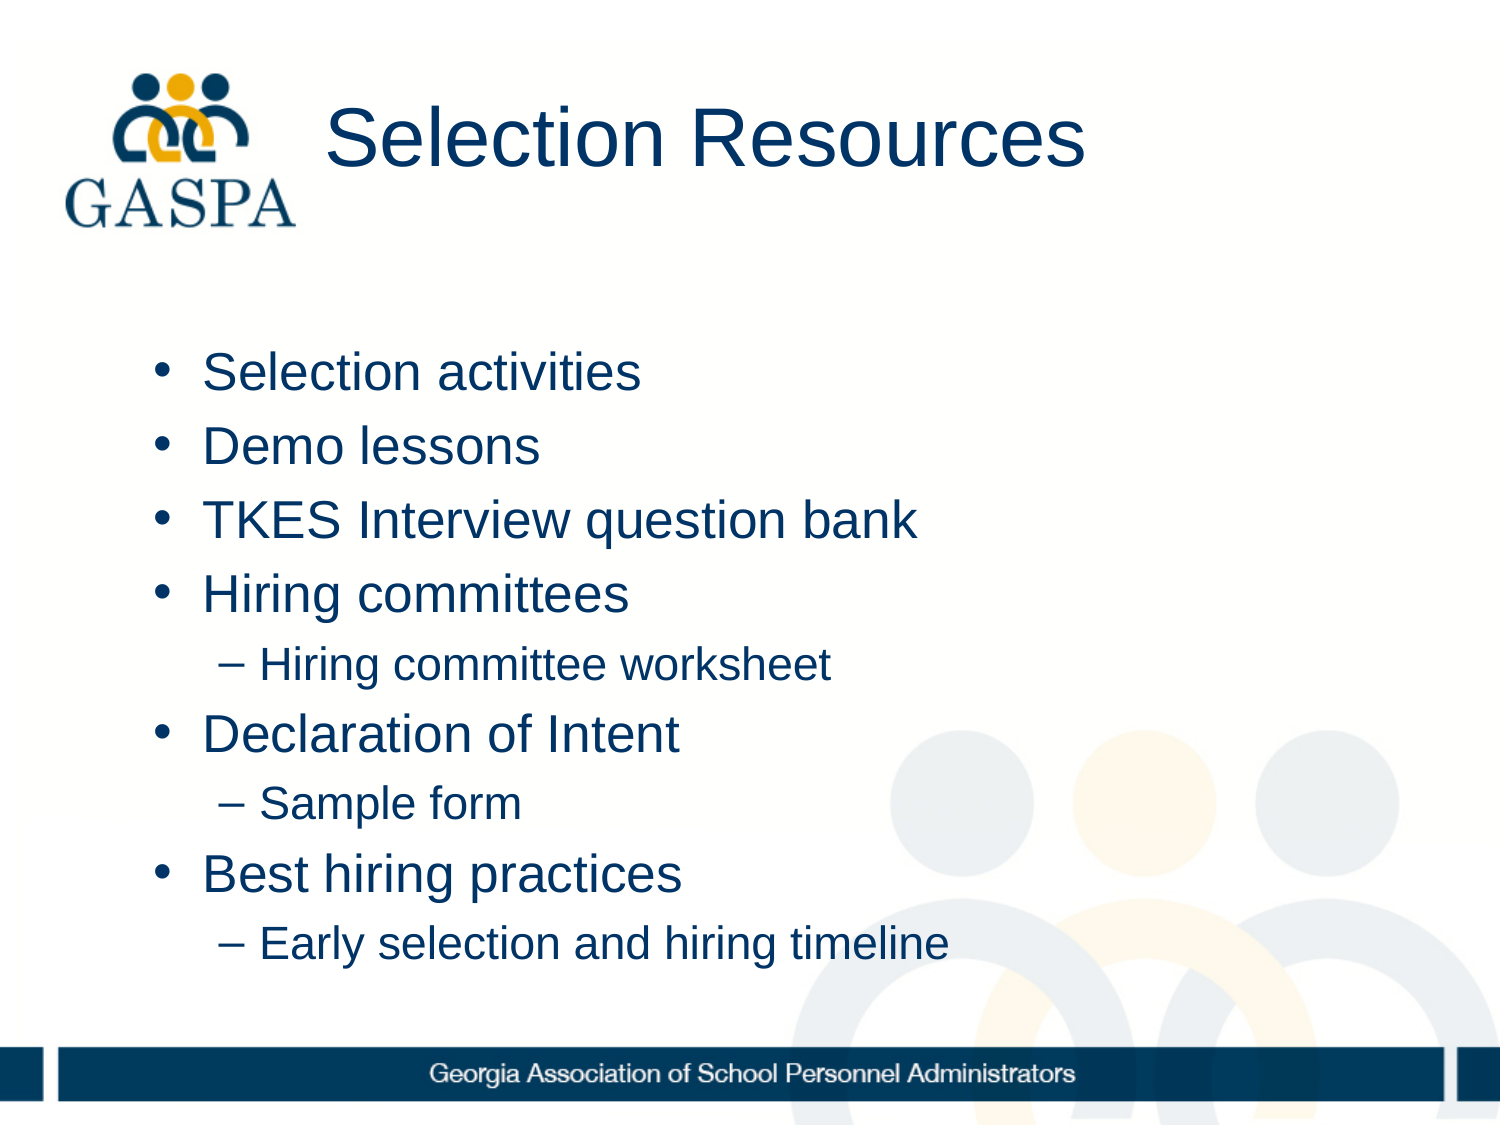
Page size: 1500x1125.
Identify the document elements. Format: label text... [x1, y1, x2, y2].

list Selection activities Demo lessons TKES Interview question bank Hiring committees Hiring committee worksheet Declaration of Intent Sample form Best hiring practices Early selection and hiring timeline [138, 329, 1442, 979]
title Selection Resources [309, 77, 1500, 190]
picture [0, 0, 1500, 1125]
